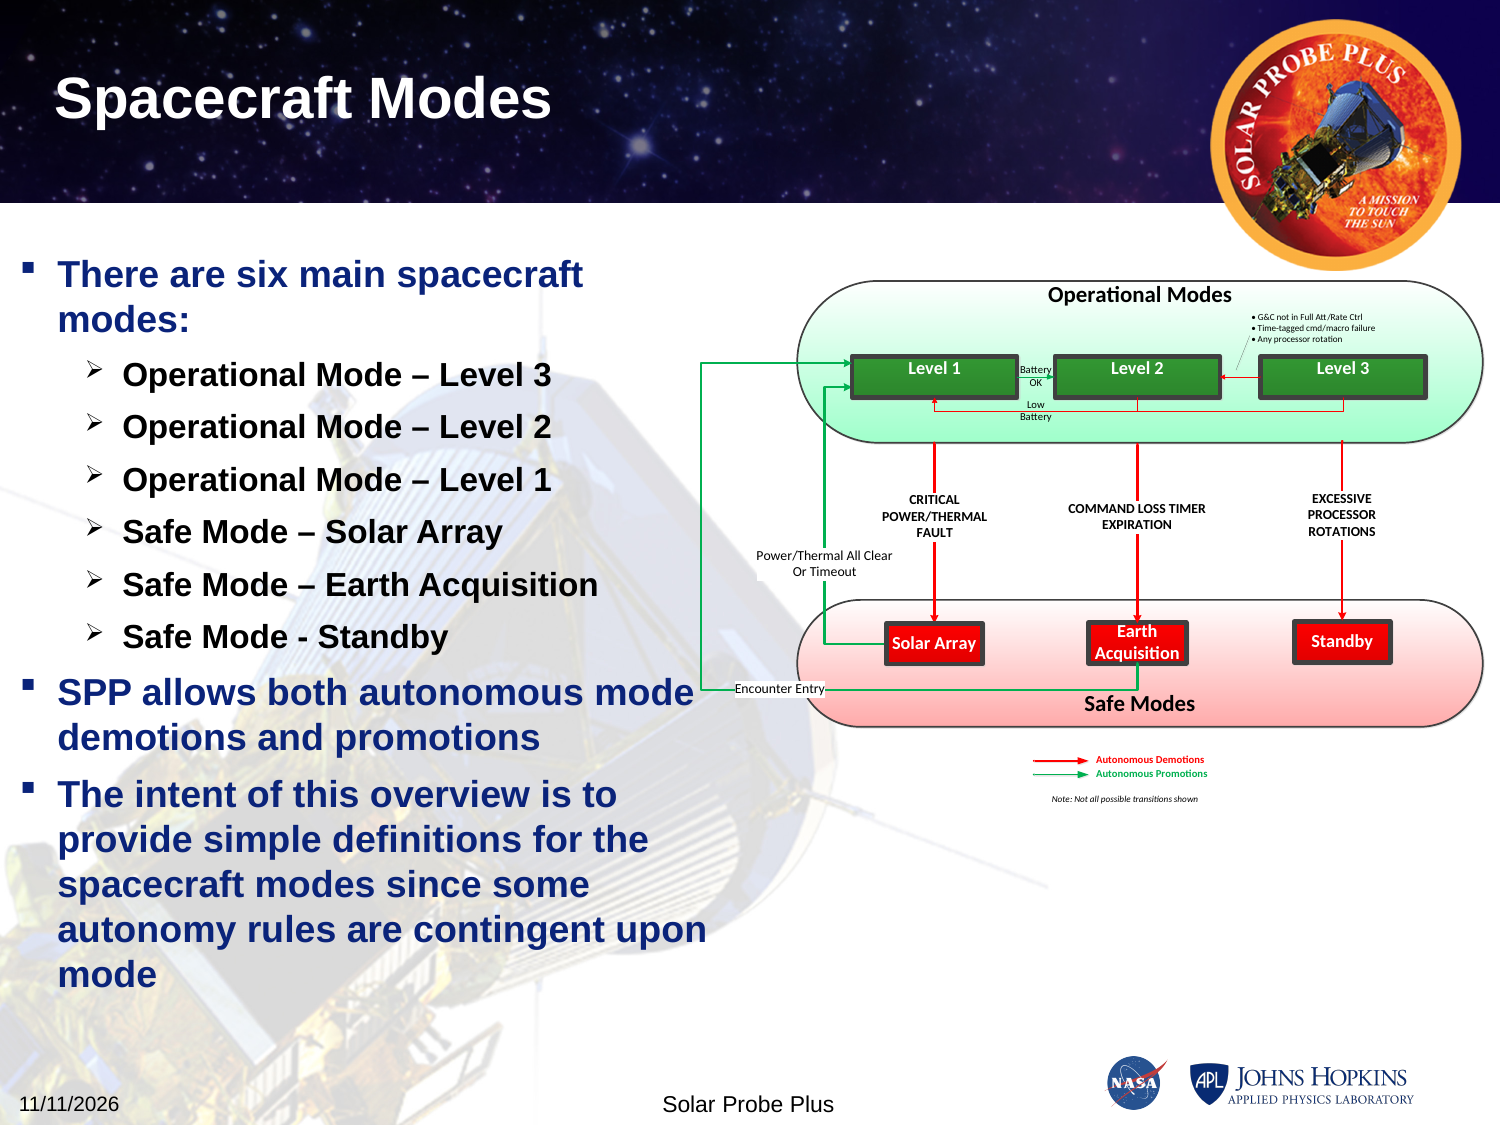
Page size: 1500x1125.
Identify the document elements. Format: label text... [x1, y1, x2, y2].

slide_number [4, 1080, 270, 1125]
list There are six main spacecraft modes: Operational Mode – Level 3 Operational Mode – Level 2 Operational Mode – Level 1 Safe Mode – Solar Array Safe Mode – Earth Acquisition Safe Mode - Standby SPP allows both autonomous mode demotions and promotions The intent of this overview is to provide simple definitions for the spacecraft modes since some autonomy rules are contingent upon mode [4, 242, 724, 1043]
picture [0, 0, 1500, 1125]
title Spacecraft Modes [39, 34, 1130, 167]
